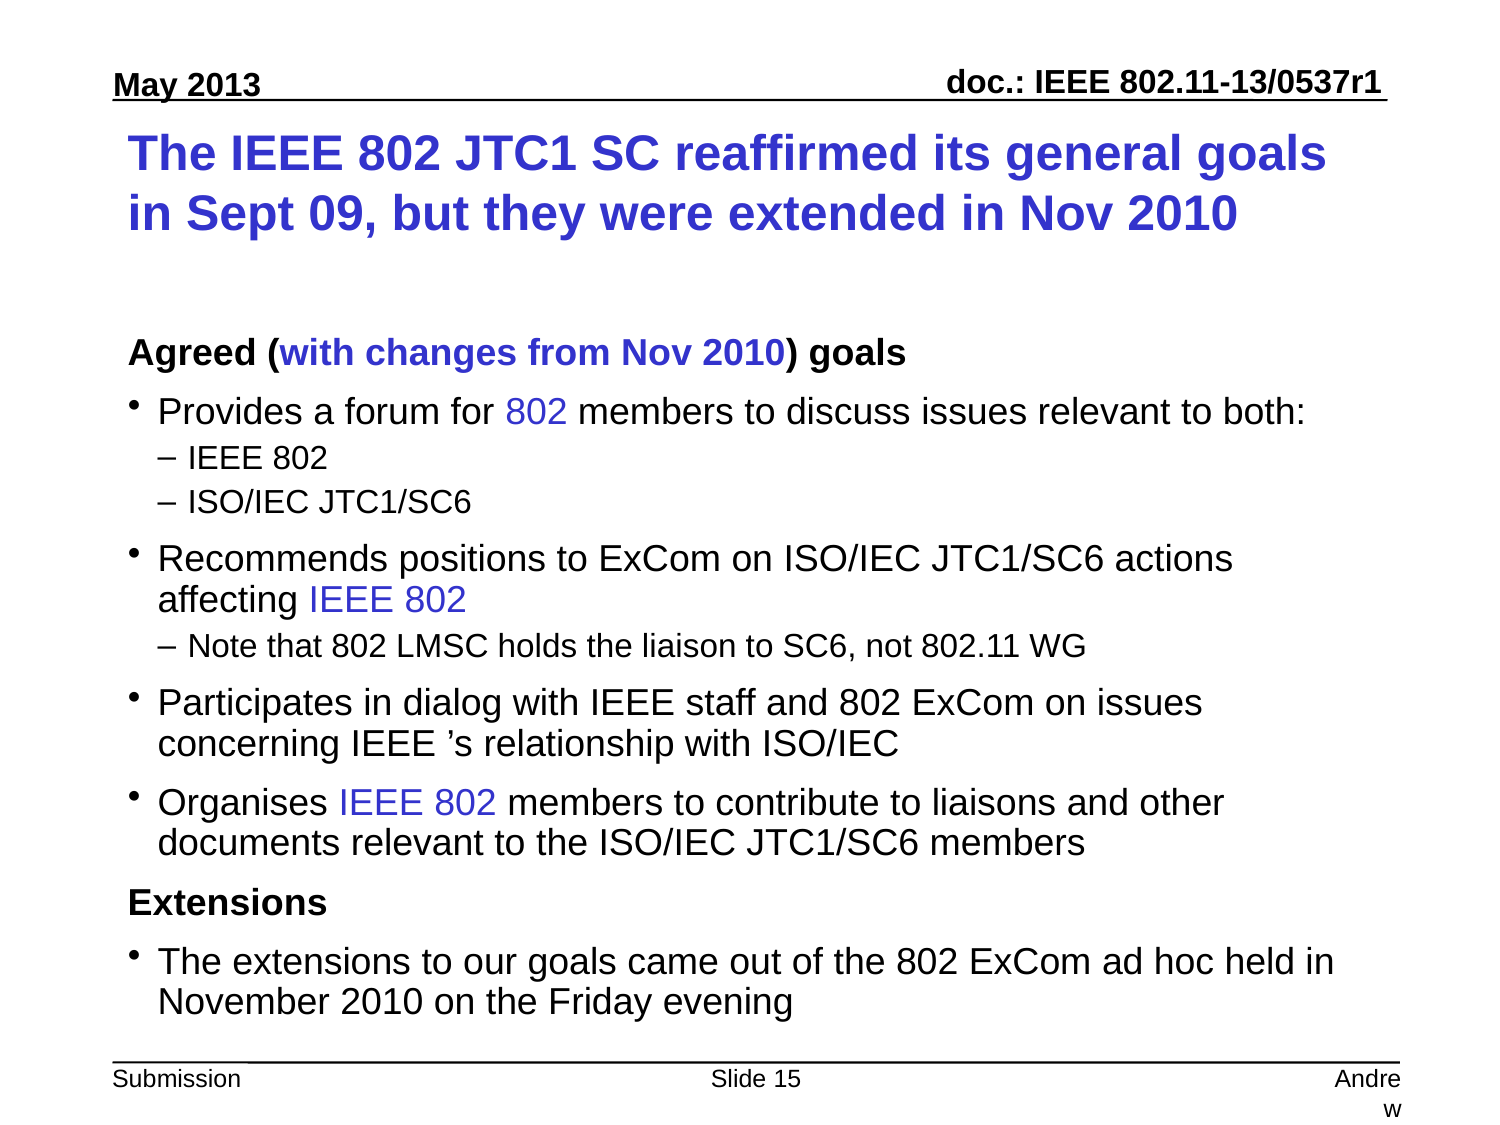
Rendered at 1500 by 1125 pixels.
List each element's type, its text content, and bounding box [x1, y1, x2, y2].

title The IEEE 802 JTC1 SC reaffirmed its general goals in Sept 09, but they were extended in Nov 2010 [112, 112, 1388, 288]
list Agreed (with changes from Nov 2010) goals Provides a forum for 802 members to discuss issues relevant to both: IEEE 802 ISO/IEC JTC1/SC6 Recommends positions to ExCom on ISO/IEC JTC1/SC6 actions affecting IEEE 802 Note that 802 LMSC holds the liaison to SC6, not 802.11 WG Participates in dialog with IEEE staff and 802 ExCom on issues concerning IEEE ’s relationship with ISO/IEC Organises IEEE 802 members to contribute to liaisons and other documents relevant to the ISO/IEC JTC1/SC6 members Extensions The extensions to our goals came out of the 802 ExCom ad hoc held in November 2010 on the Friday evening [112, 324, 1388, 1000]
footer Andrew Myles, Cisco [1320, 1061, 1402, 1093]
slide_number Slide 15 [709, 1061, 803, 1093]
